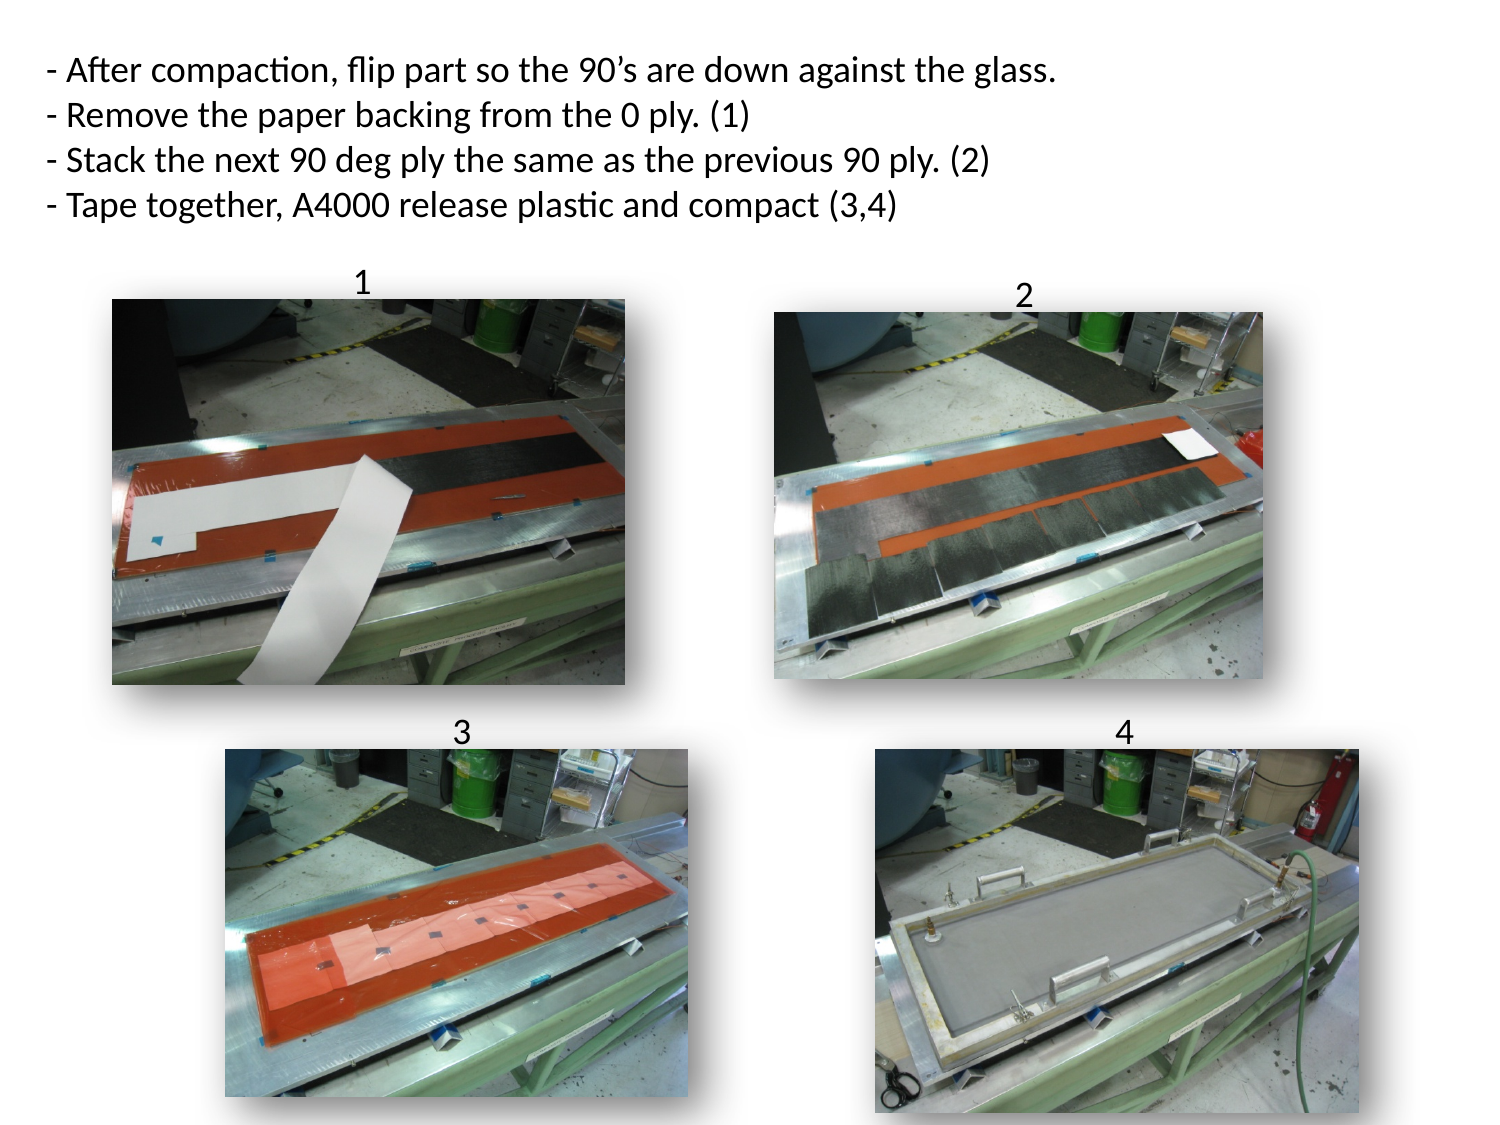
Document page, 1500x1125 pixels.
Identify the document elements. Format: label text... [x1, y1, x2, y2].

picture [112, 299, 626, 685]
text_box 3 [437, 699, 487, 748]
text_box 2 [1000, 262, 1049, 310]
text_box 1 [337, 249, 387, 298]
picture [774, 312, 1263, 679]
text_box 4 [1100, 699, 1150, 748]
picture [224, 749, 688, 1098]
text_box - After compaction, flip part so the 90’s are down against the glass. - Remove the paper backing from the 0 ply. (1) - Stack the next 90 deg ply the same as the previous 90 ply. (2) - Tape together, A4000 release plastic and compact (3,4) [31, 37, 1082, 233]
picture [874, 749, 1359, 1113]
